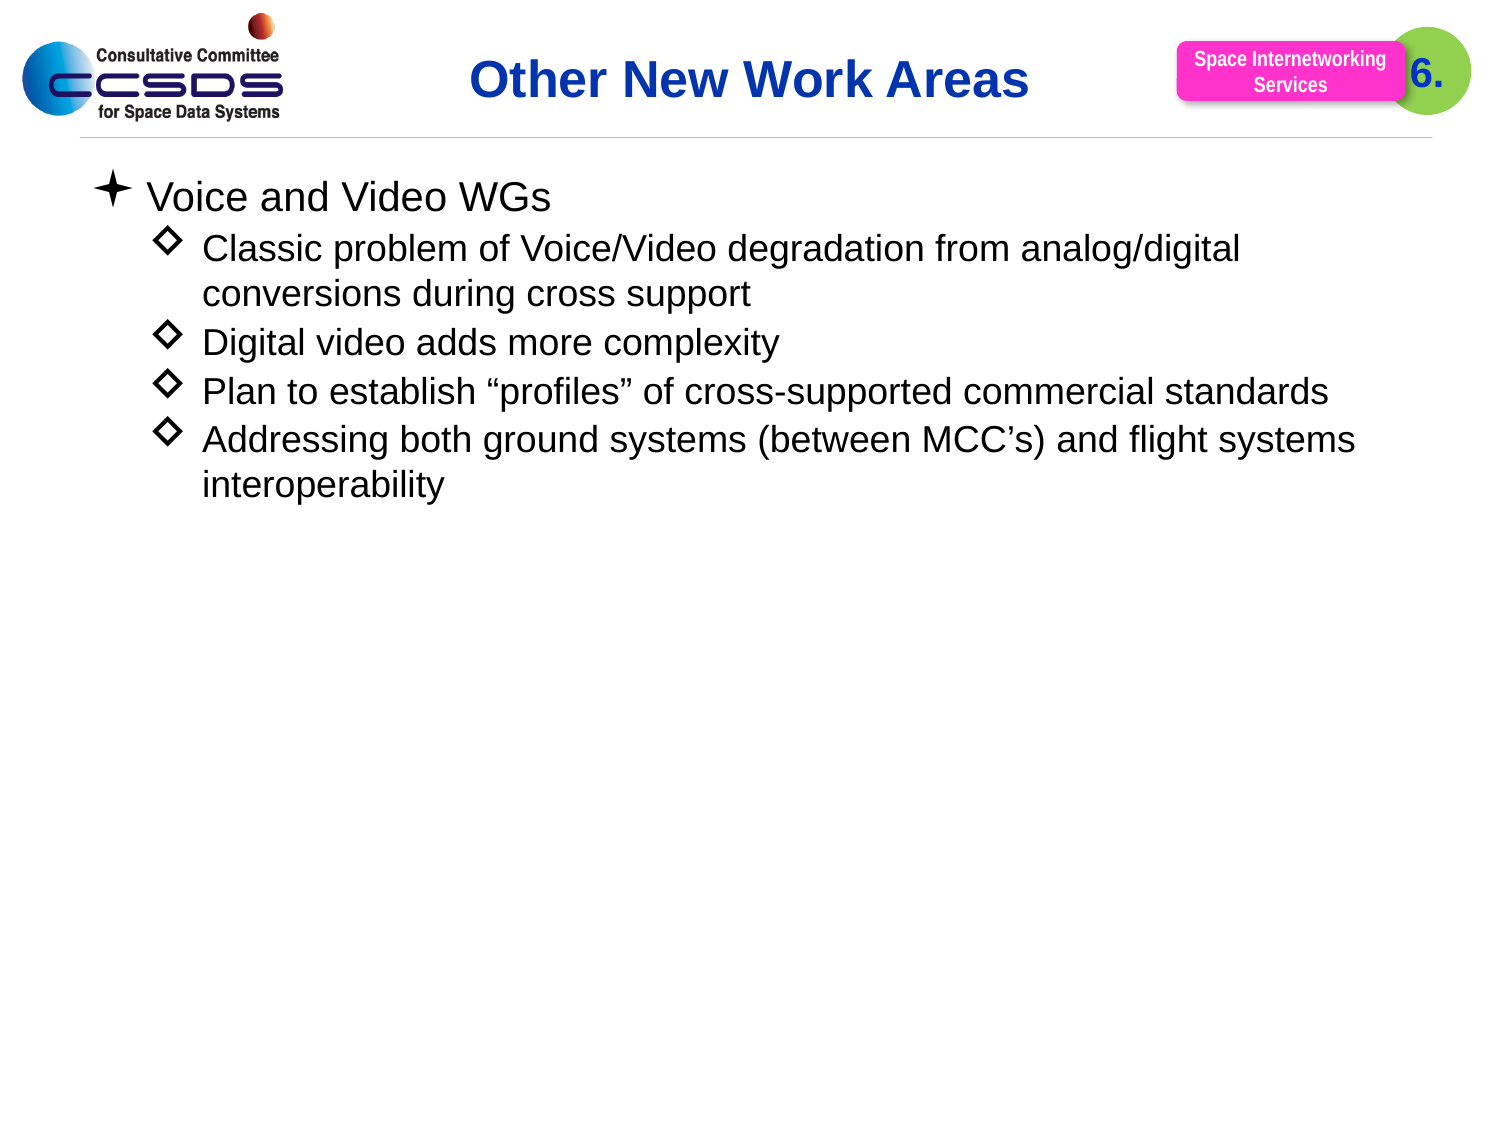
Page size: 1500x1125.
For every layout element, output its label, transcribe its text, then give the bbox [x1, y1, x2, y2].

title Other New Work Areas [75, 45, 1425, 138]
list Voice and Video WGs Classic problem of Voice/Video degradation from analog/digital conversions during cross support Digital video adds more complexity Plan to establish “profiles” of cross-supported commercial standards Addressing both ground systems (between MCC’s) and flight systems interoperability [75, 162, 1425, 1005]
picture [19, 13, 283, 122]
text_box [1176, 26, 1472, 116]
